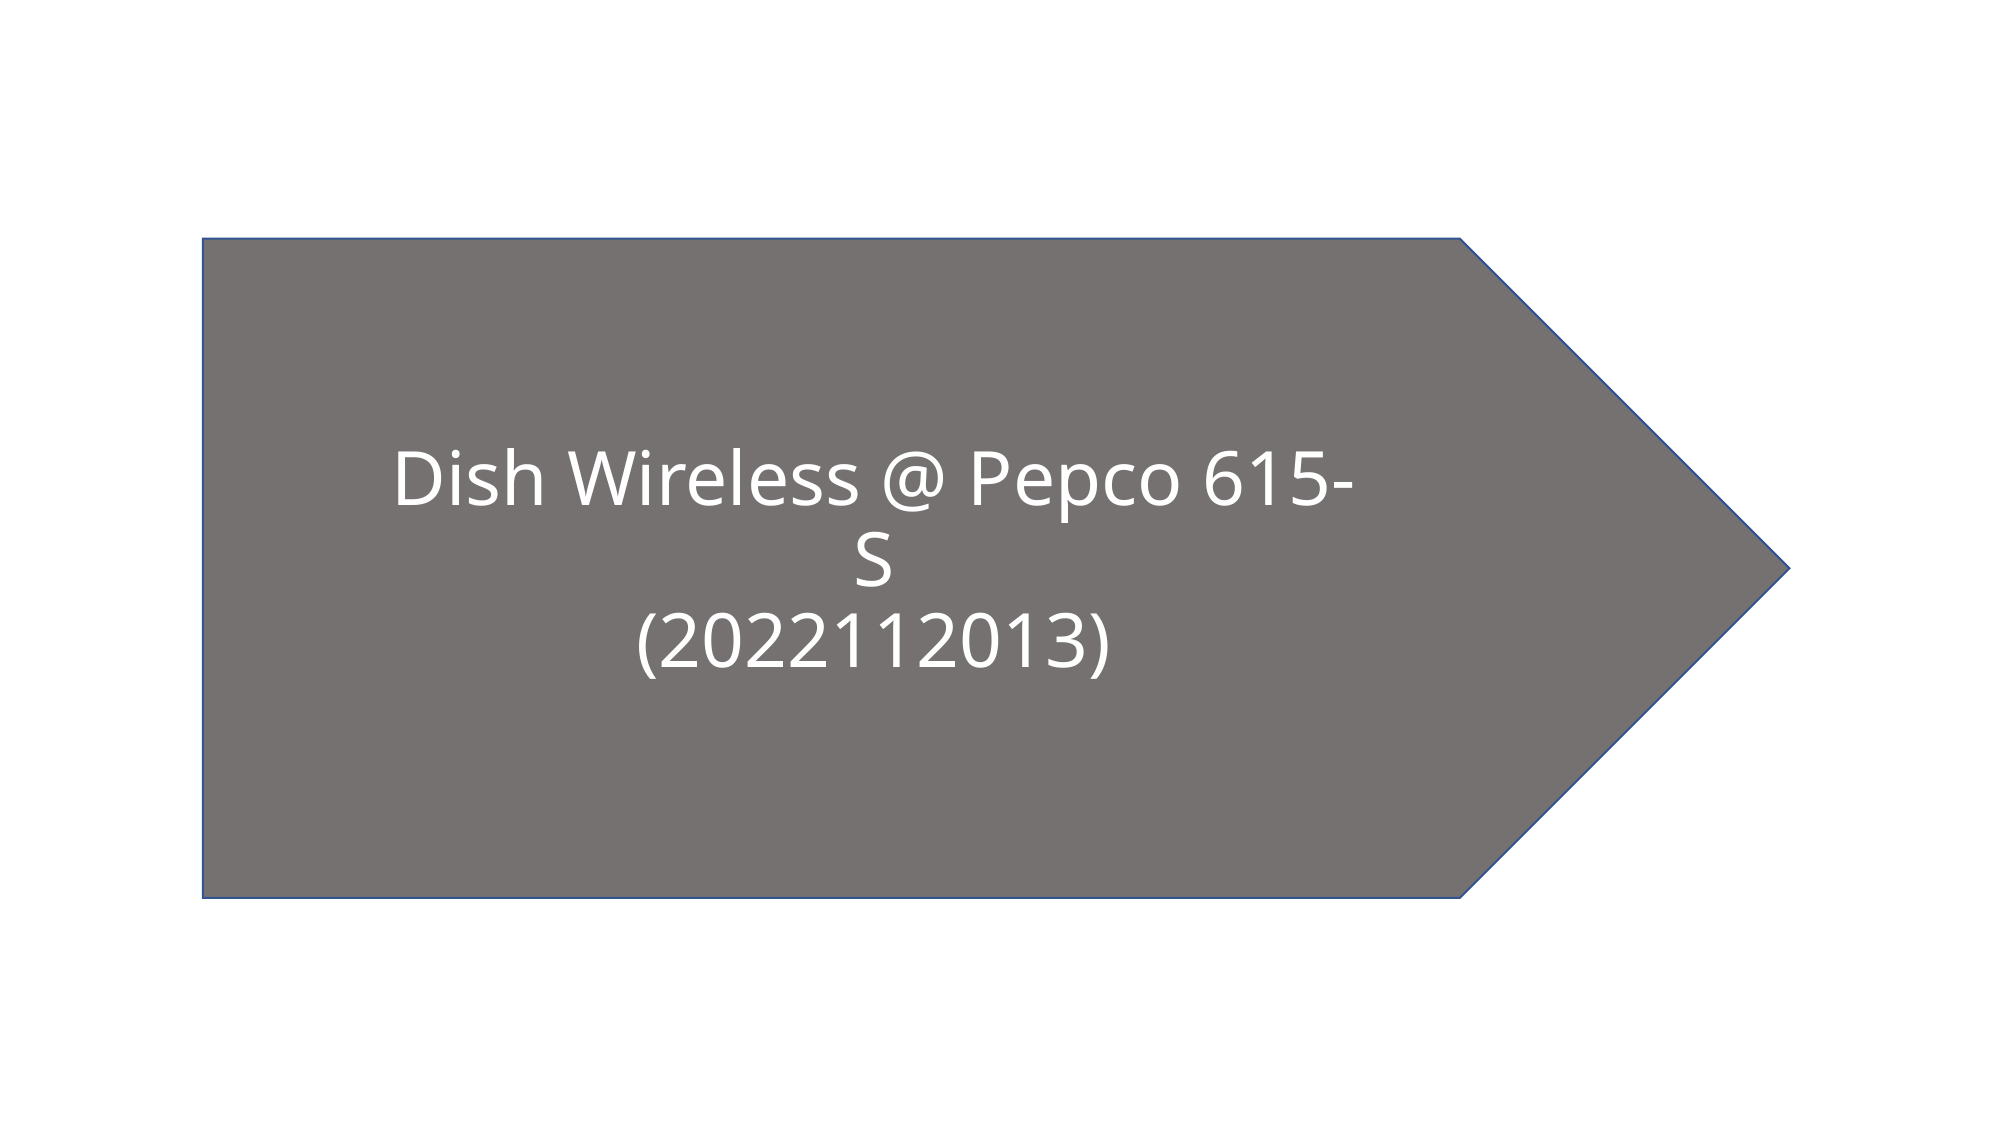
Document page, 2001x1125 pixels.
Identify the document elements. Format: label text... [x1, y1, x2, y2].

text_box [201, 237, 1791, 899]
text_box Dish Wireless @ Pepco 615-S (2022112013) [356, 353, 1496, 772]
